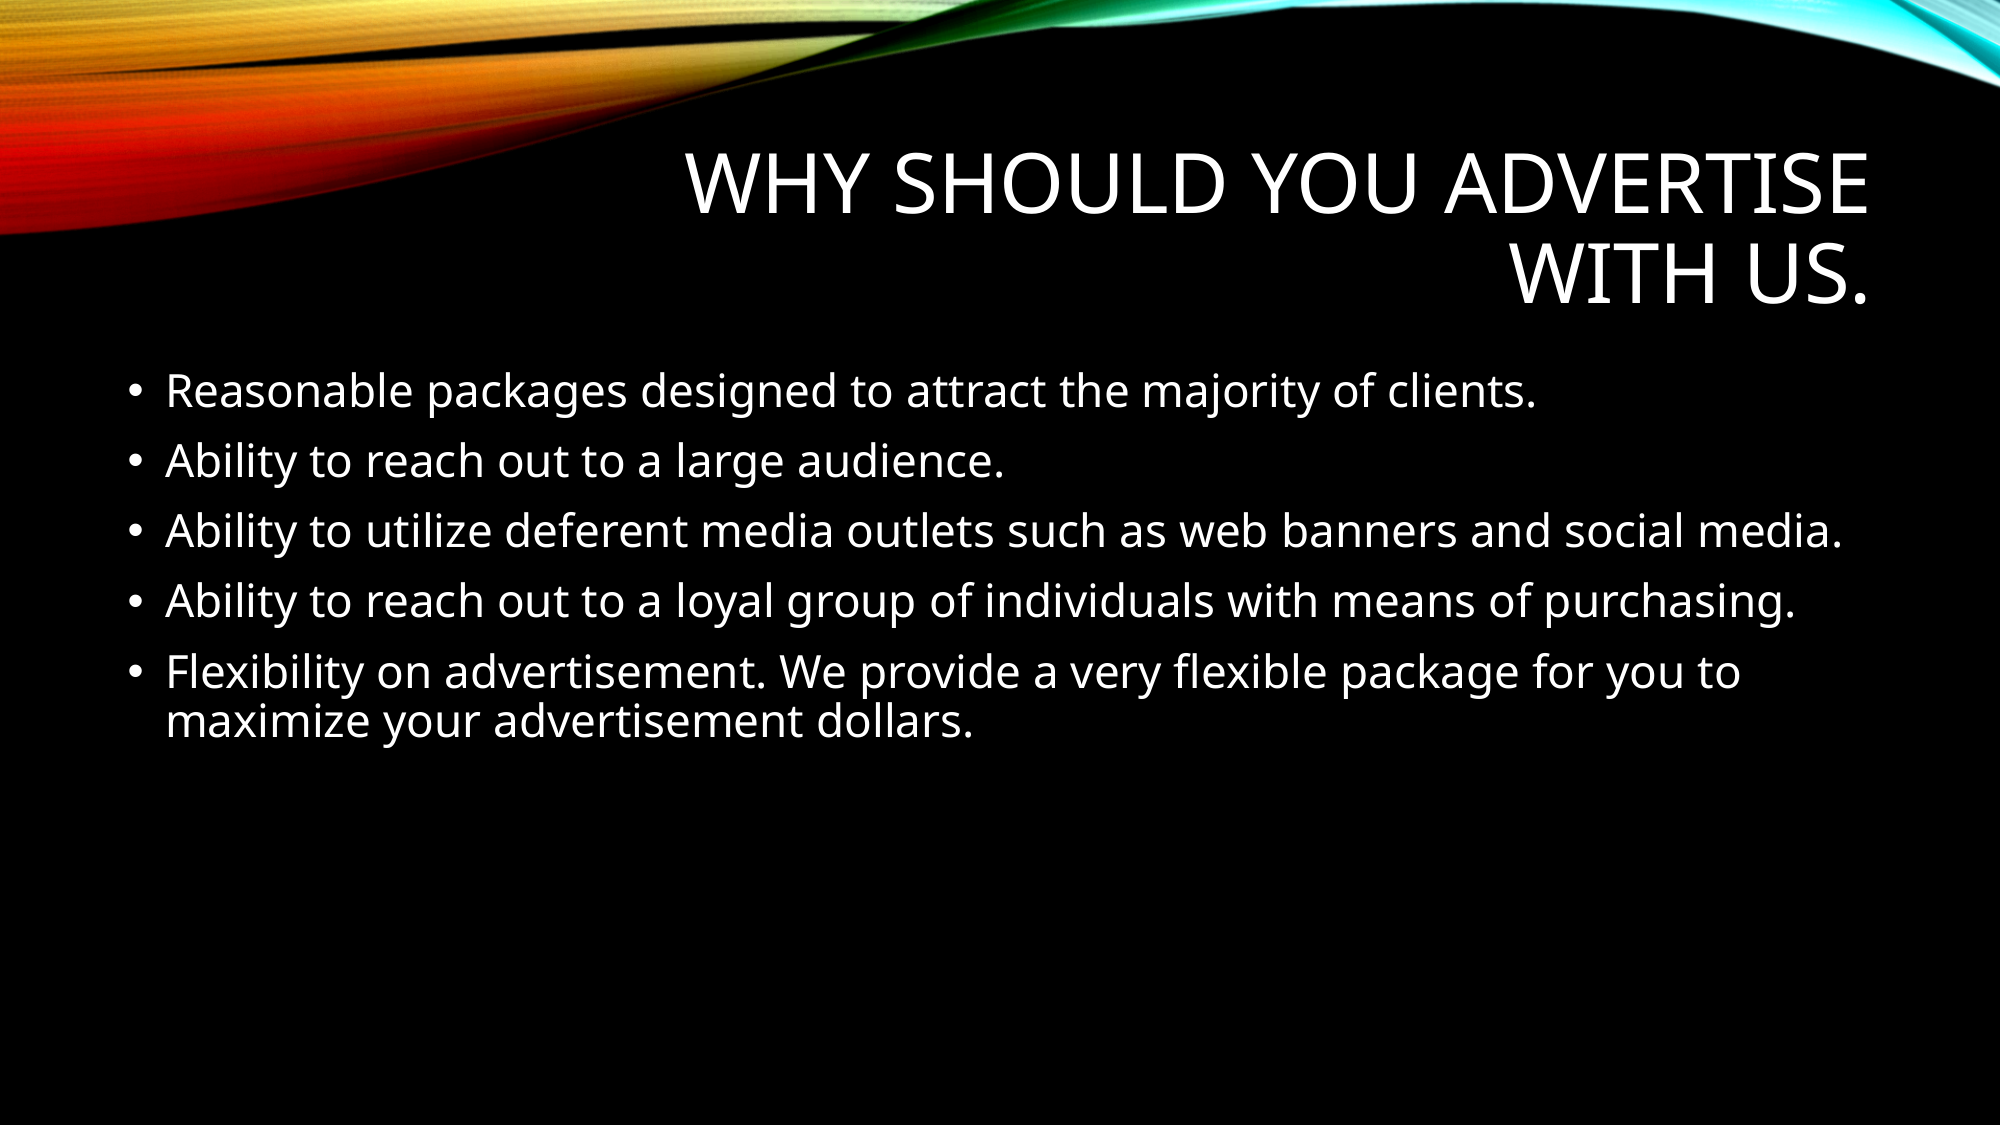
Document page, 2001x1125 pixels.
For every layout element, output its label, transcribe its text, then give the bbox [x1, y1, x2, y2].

picture [0, 0, 2000, 237]
title Why should you advertise with us. [474, 125, 1888, 338]
list Reasonable packages designed to attract the majority of clients. Ability to reach out to a large audience. Ability to utilize deferent media outlets such as web banners and social media. Ability to reach out to a loyal group of individuals with means of purchasing. Flexibility on advertisement. We provide a very flexible package for you to maximize your advertisement dollars. [112, 360, 1888, 1021]
